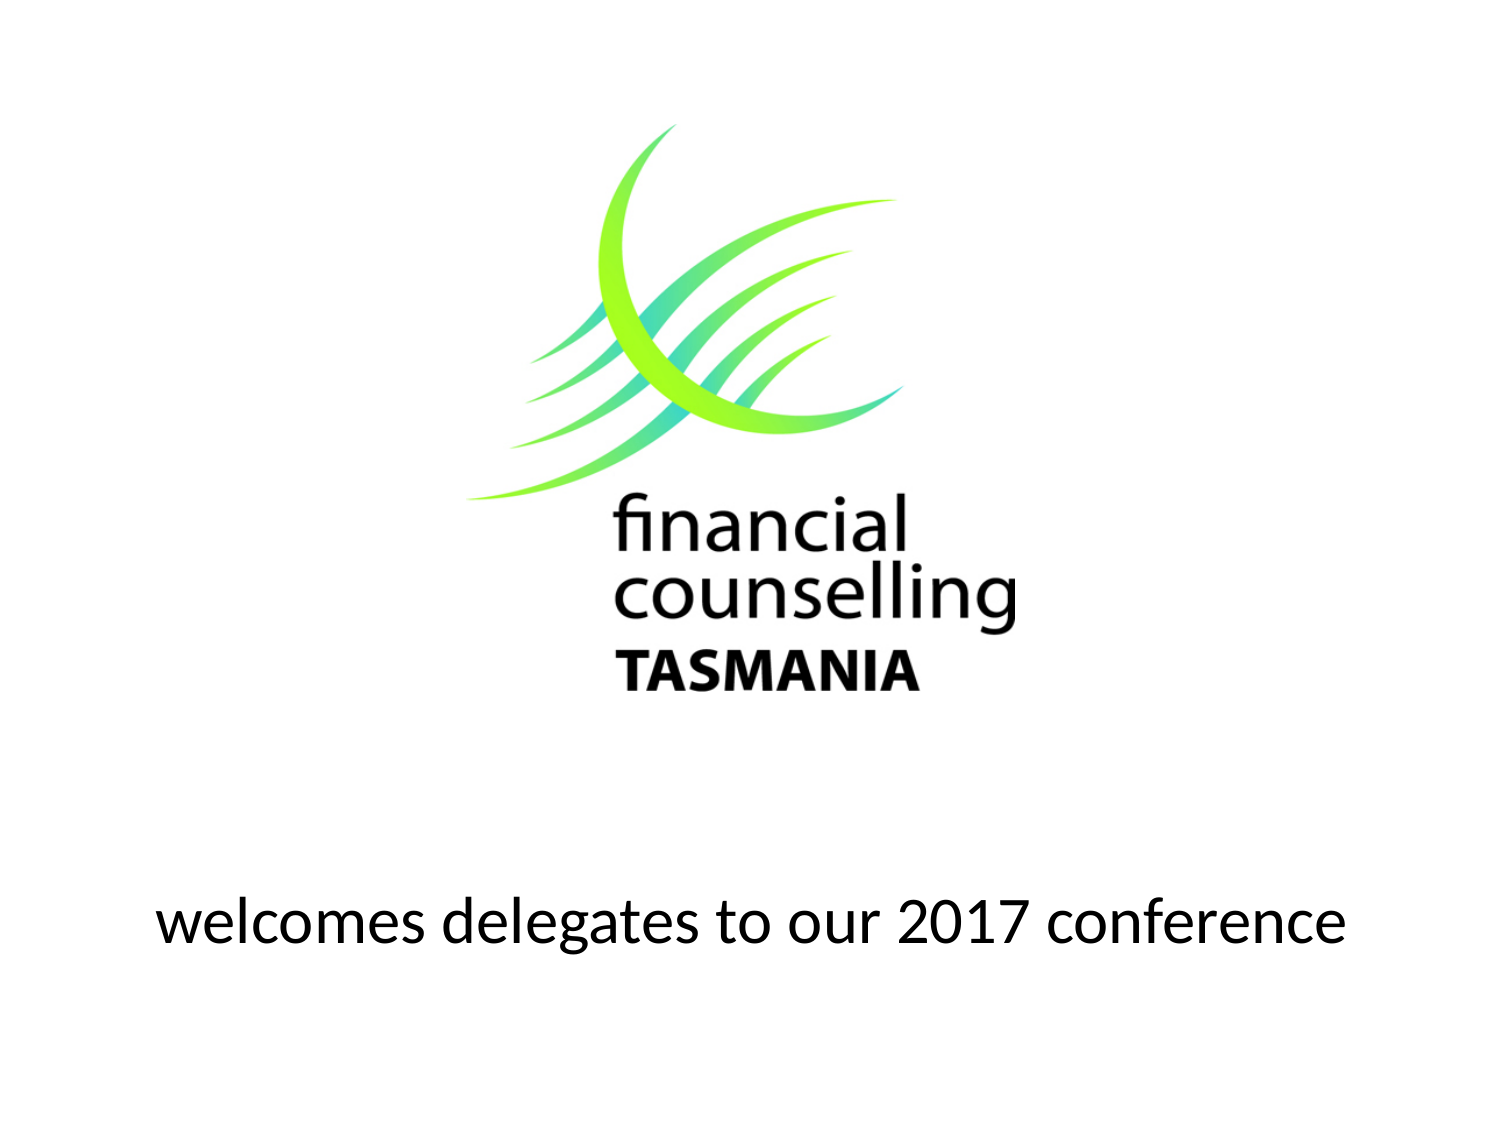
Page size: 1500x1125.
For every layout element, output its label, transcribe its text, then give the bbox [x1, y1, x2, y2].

text_box welcomes delegates to our 2017 conference [90, 869, 1414, 965]
picture [466, 123, 1015, 692]
